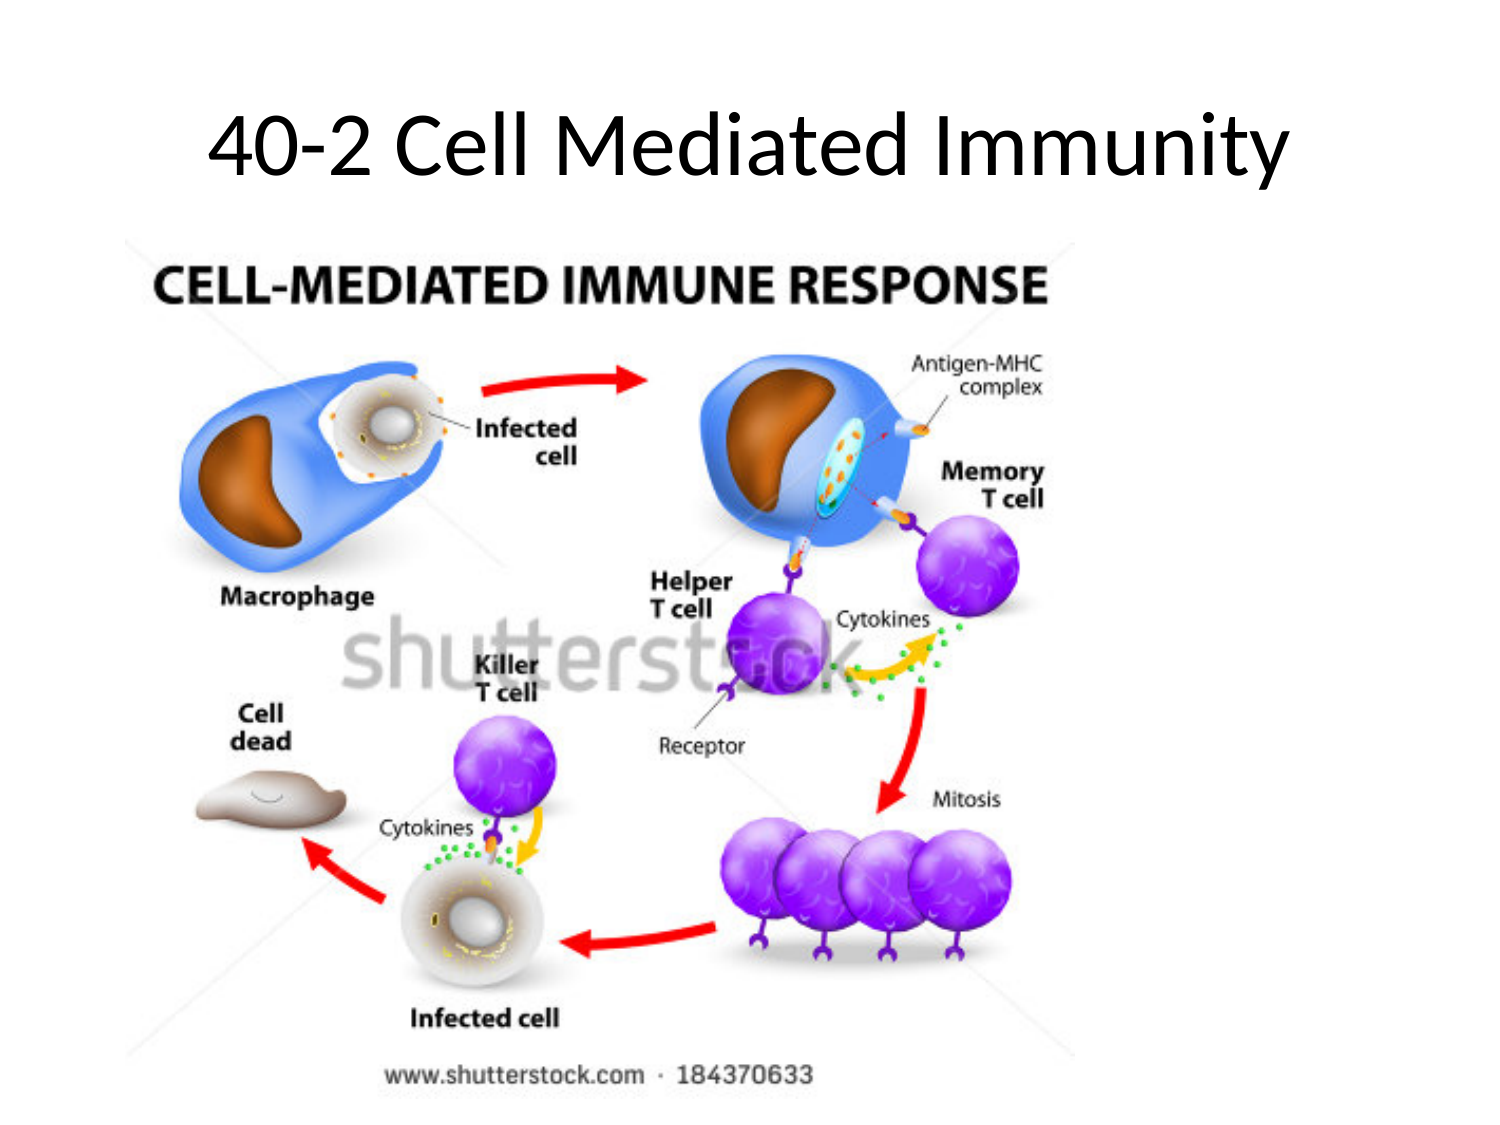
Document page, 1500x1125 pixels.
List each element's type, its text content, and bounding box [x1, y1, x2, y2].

picture [124, 237, 1076, 1100]
title 40-2 Cell Mediated Immunity [75, 45, 1425, 233]
